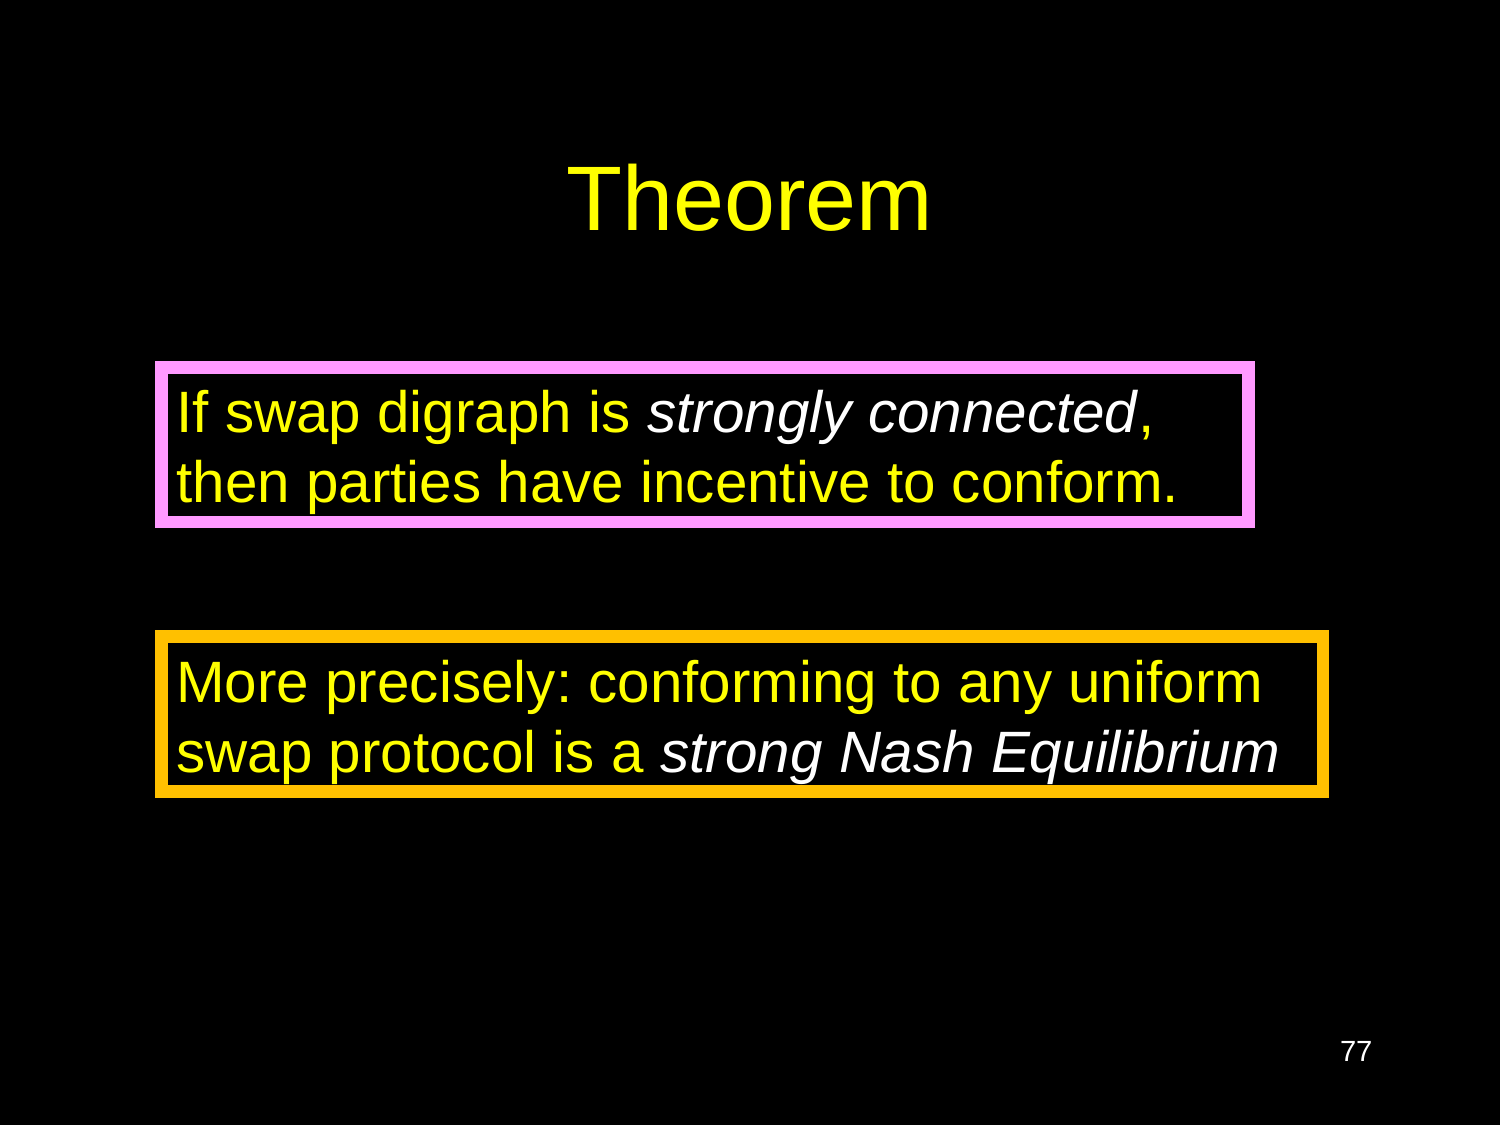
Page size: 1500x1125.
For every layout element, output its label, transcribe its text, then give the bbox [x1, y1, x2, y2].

text_box More precisely: conforming to any uniform swap protocol is a strong Nash Equilibrium [161, 636, 1323, 792]
slide_number 77 [1074, 1024, 1388, 1101]
title Theorem [112, 99, 1388, 288]
text_box If swap digraph is strongly connected, then parties have incentive to conform. [161, 367, 1249, 522]
